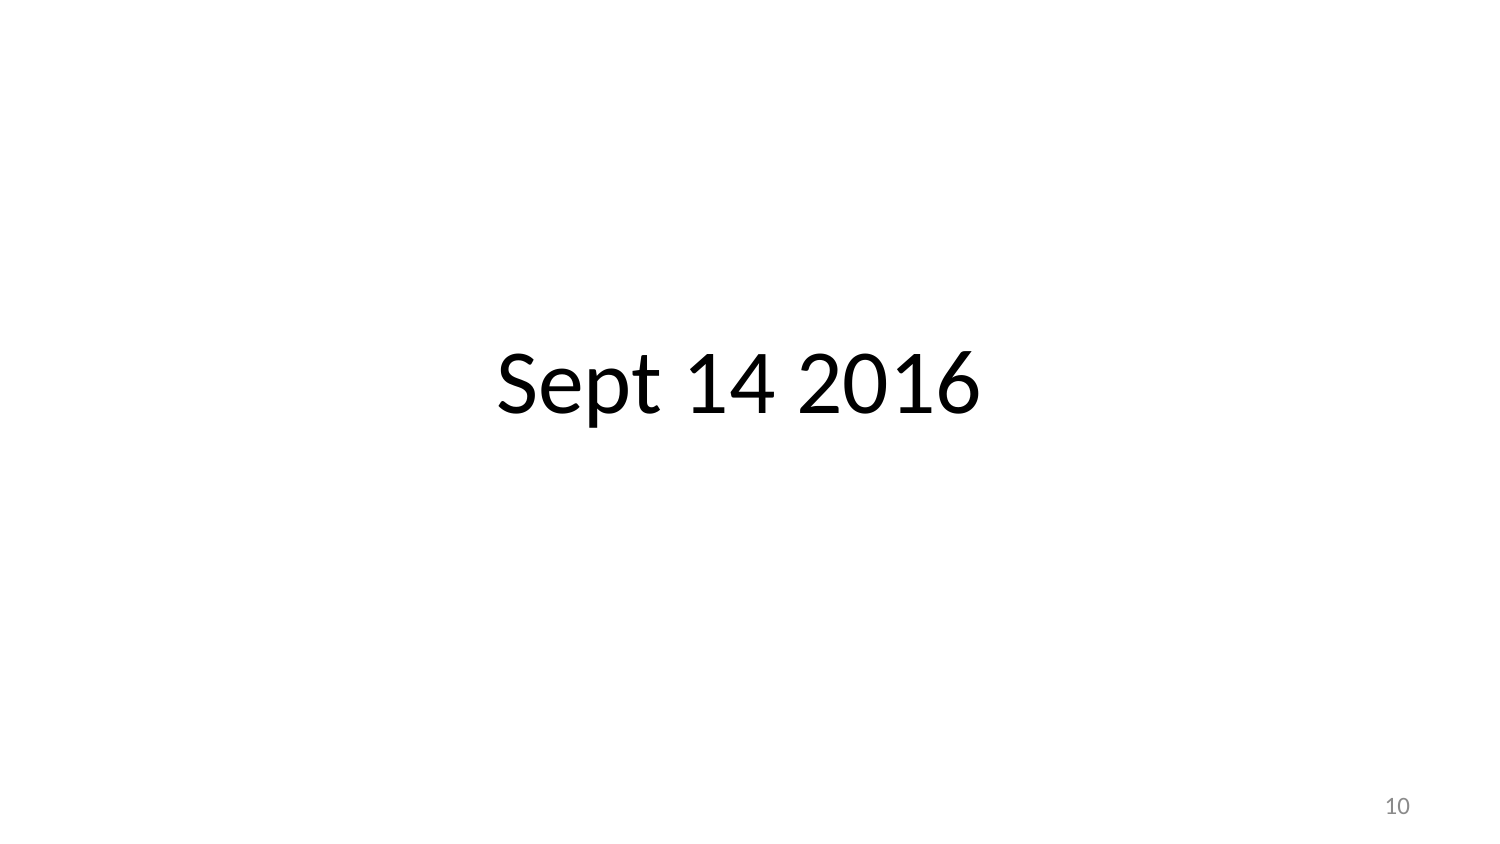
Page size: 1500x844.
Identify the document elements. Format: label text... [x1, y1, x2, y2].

title Sept 14 2016 [75, 306, 1425, 447]
slide_number 10 [1074, 782, 1425, 827]
